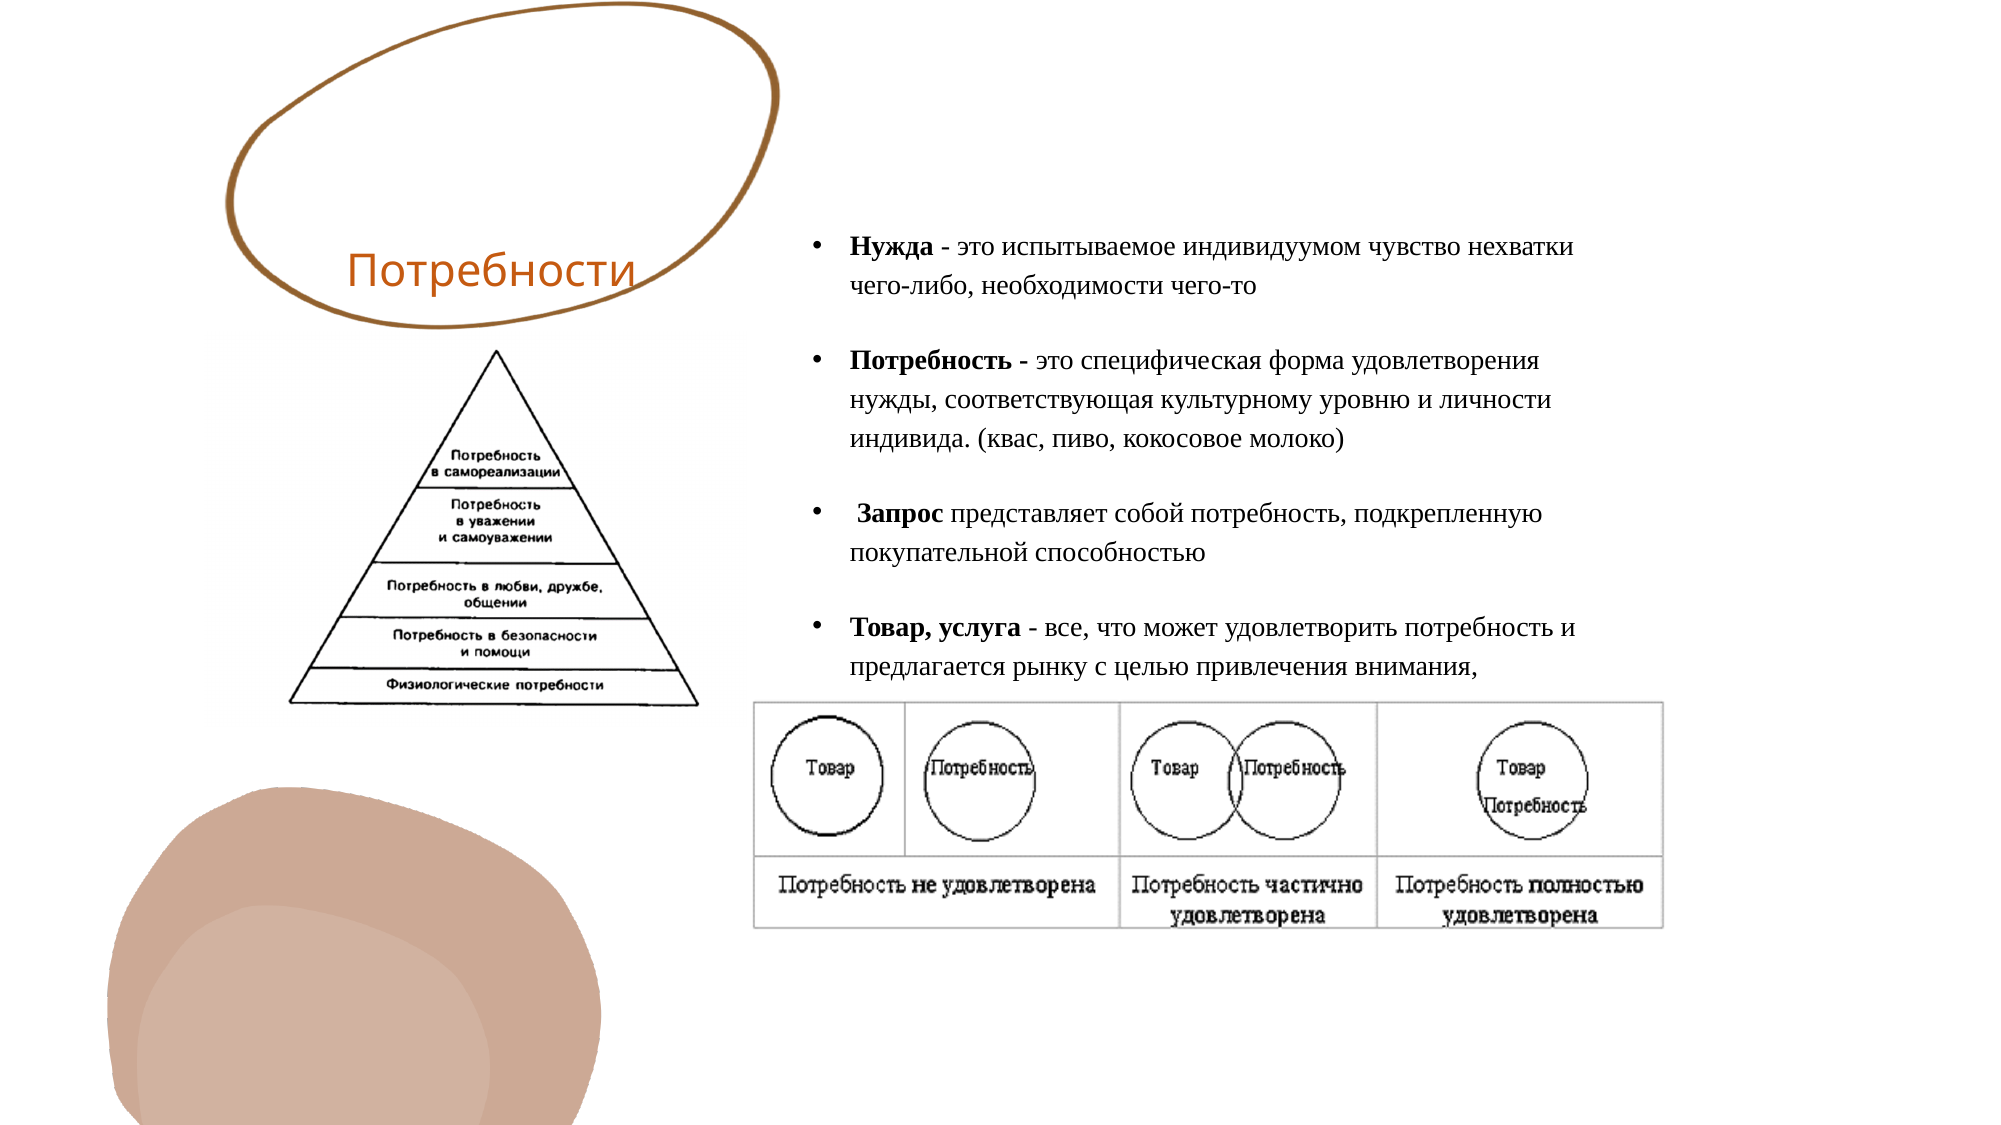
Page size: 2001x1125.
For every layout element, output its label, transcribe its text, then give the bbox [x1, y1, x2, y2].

list Нужда - это испытываемое индивидуумом чувство нехватки чего-либо, необходимости чего-то Потребность - это специфическая форма удовлетворения нужды, соответствующая культурному уровню и личности индивида. (квас, пиво, кокосовое молоко) Запрос представляет собой потребность, подкрепленную покупательной способностью Товар, услуга - все, что может удовлетворить потребность и предлагается рынку с целью привлечения внимания, приобретения, использования или потребления. [797, 215, 1602, 690]
picture [188, 0, 1669, 936]
picture [93, 766, 610, 1125]
